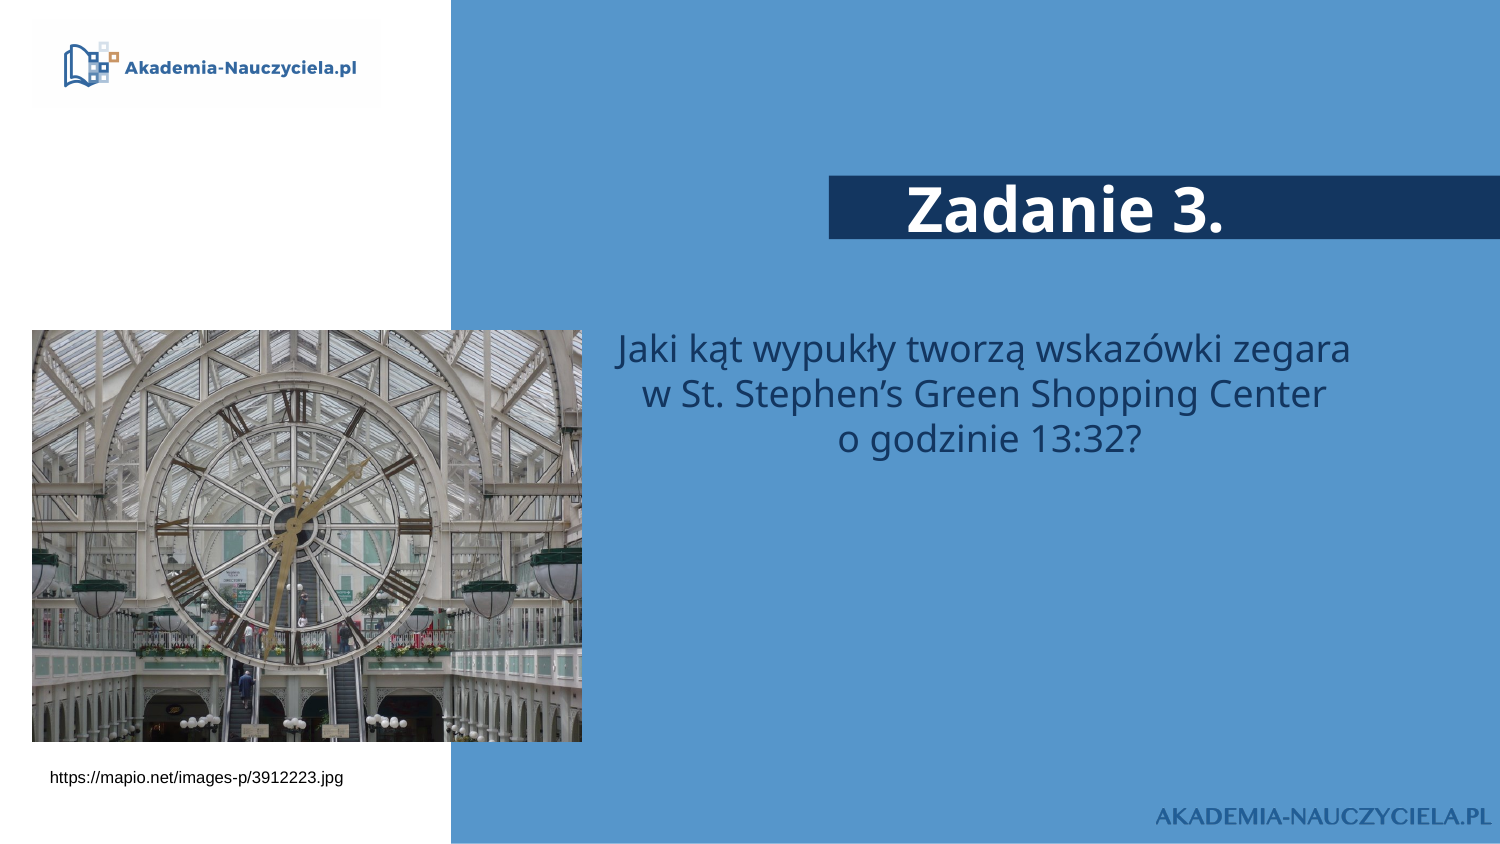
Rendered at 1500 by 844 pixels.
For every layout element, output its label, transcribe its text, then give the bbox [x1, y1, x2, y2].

title Zadanie 3. [788, 161, 1346, 212]
list Jaki kąt wypukły tworzą wskazówki zegara w St. Stephen’s Green Shopping Center o godzinie 13:32? [514, 212, 1447, 572]
picture [1148, 794, 1500, 835]
text_box [1346, 175, 1500, 240]
picture [32, 330, 582, 742]
picture [32, 19, 381, 108]
text_box https://mapio.net/images-p/3912223.jpg [35, 759, 359, 795]
